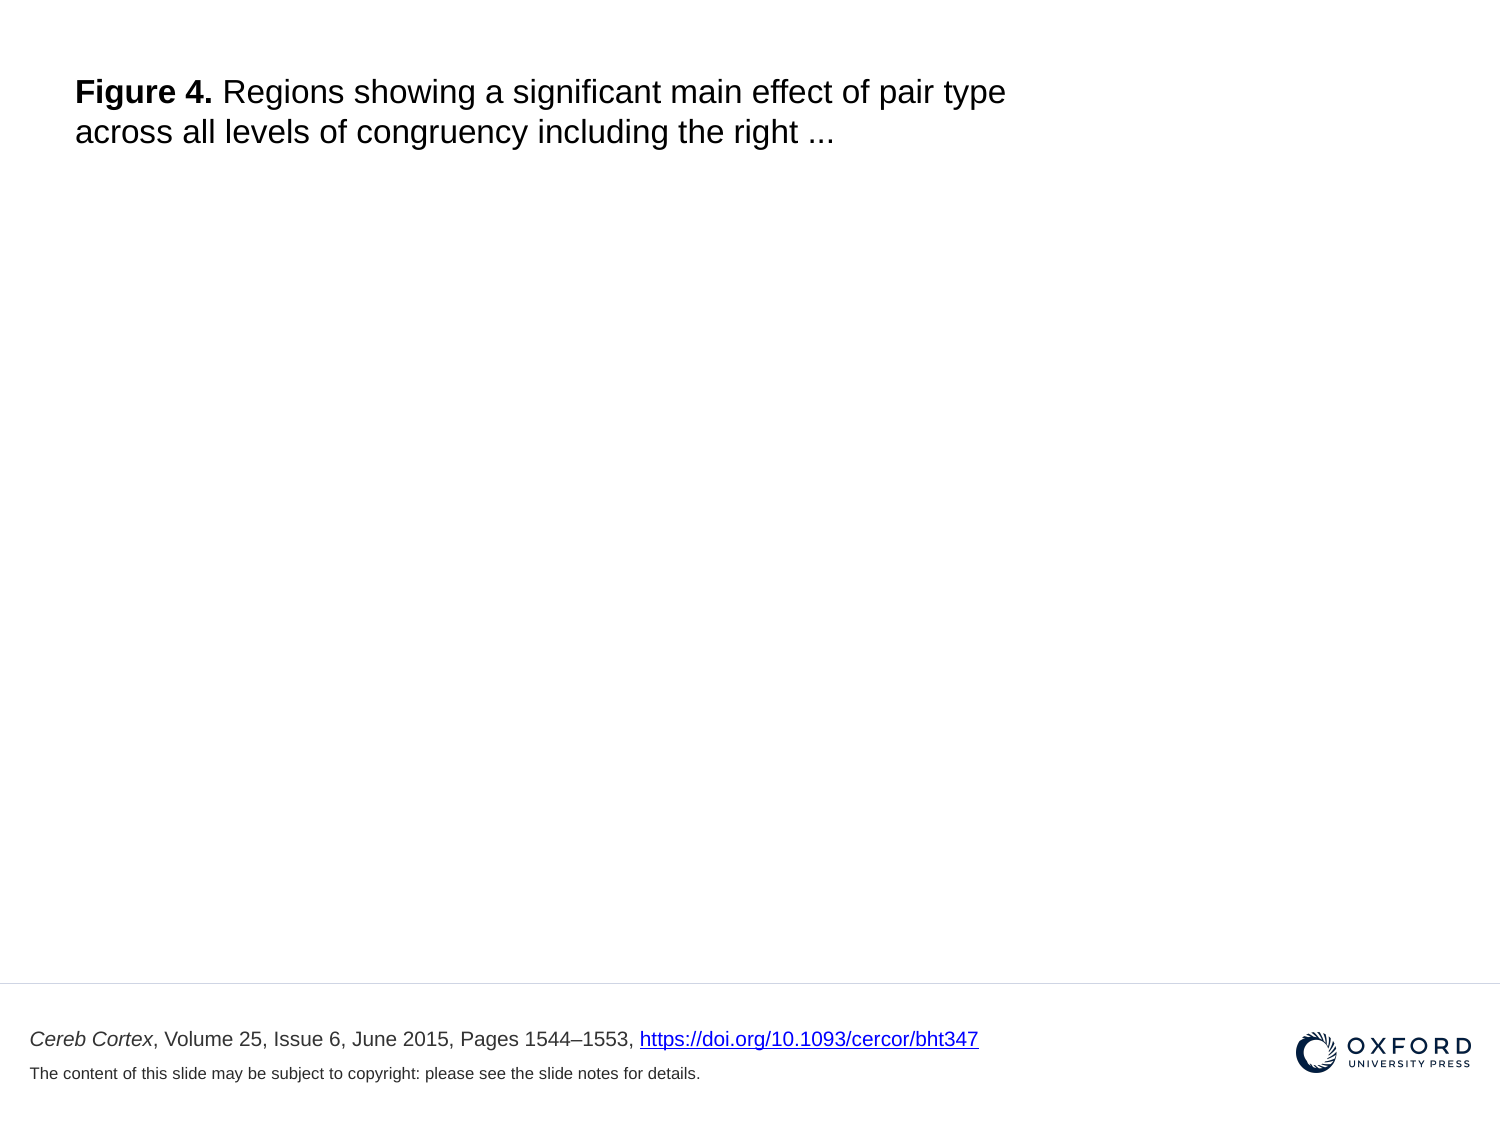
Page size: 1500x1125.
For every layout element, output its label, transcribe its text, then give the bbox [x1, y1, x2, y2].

picture [1296, 1032, 1471, 1073]
title Figure 4. Regions showing a significant main effect of pair type across all levels of congruency including the right ... [75, 69, 1078, 171]
footer Cereb Cortex, Volume 25, Issue 6, June 2015, Pages 1544–1553, https://doi.org/10.1093/cercor/bht347 The content of this slide may be subject to copyright: please see the slide notes for details. [0, 983, 1260, 1125]
